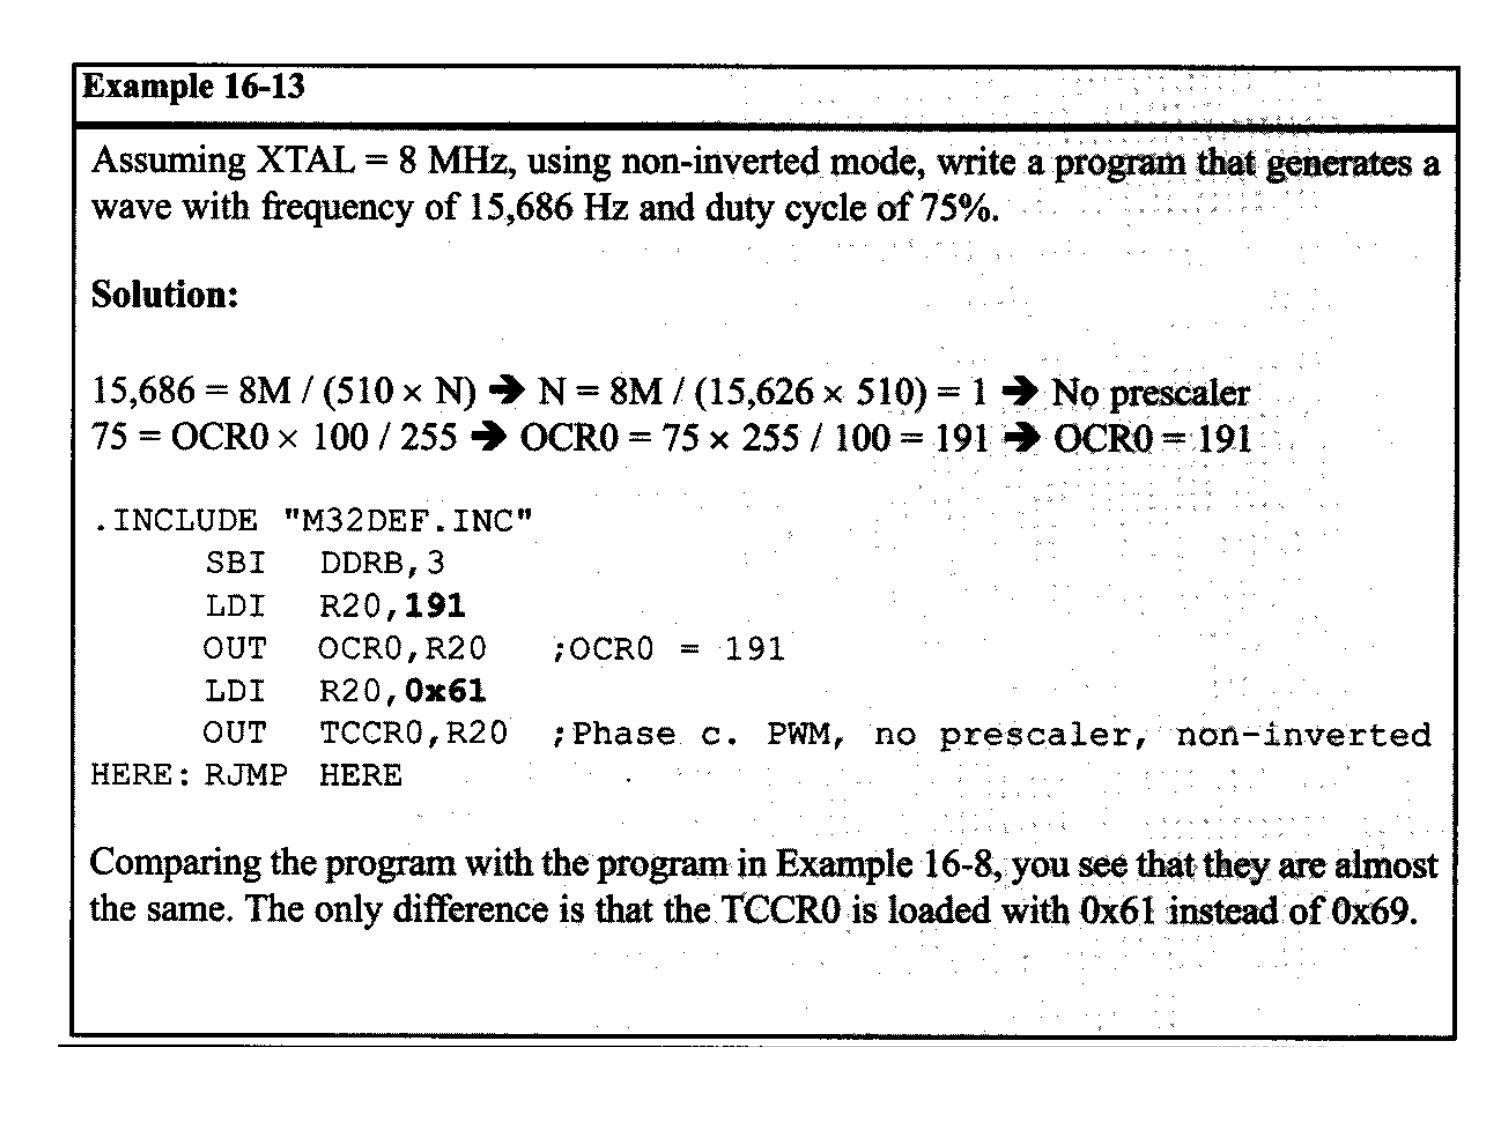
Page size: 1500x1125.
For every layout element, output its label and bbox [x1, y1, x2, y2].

picture [58, 59, 1470, 1047]
